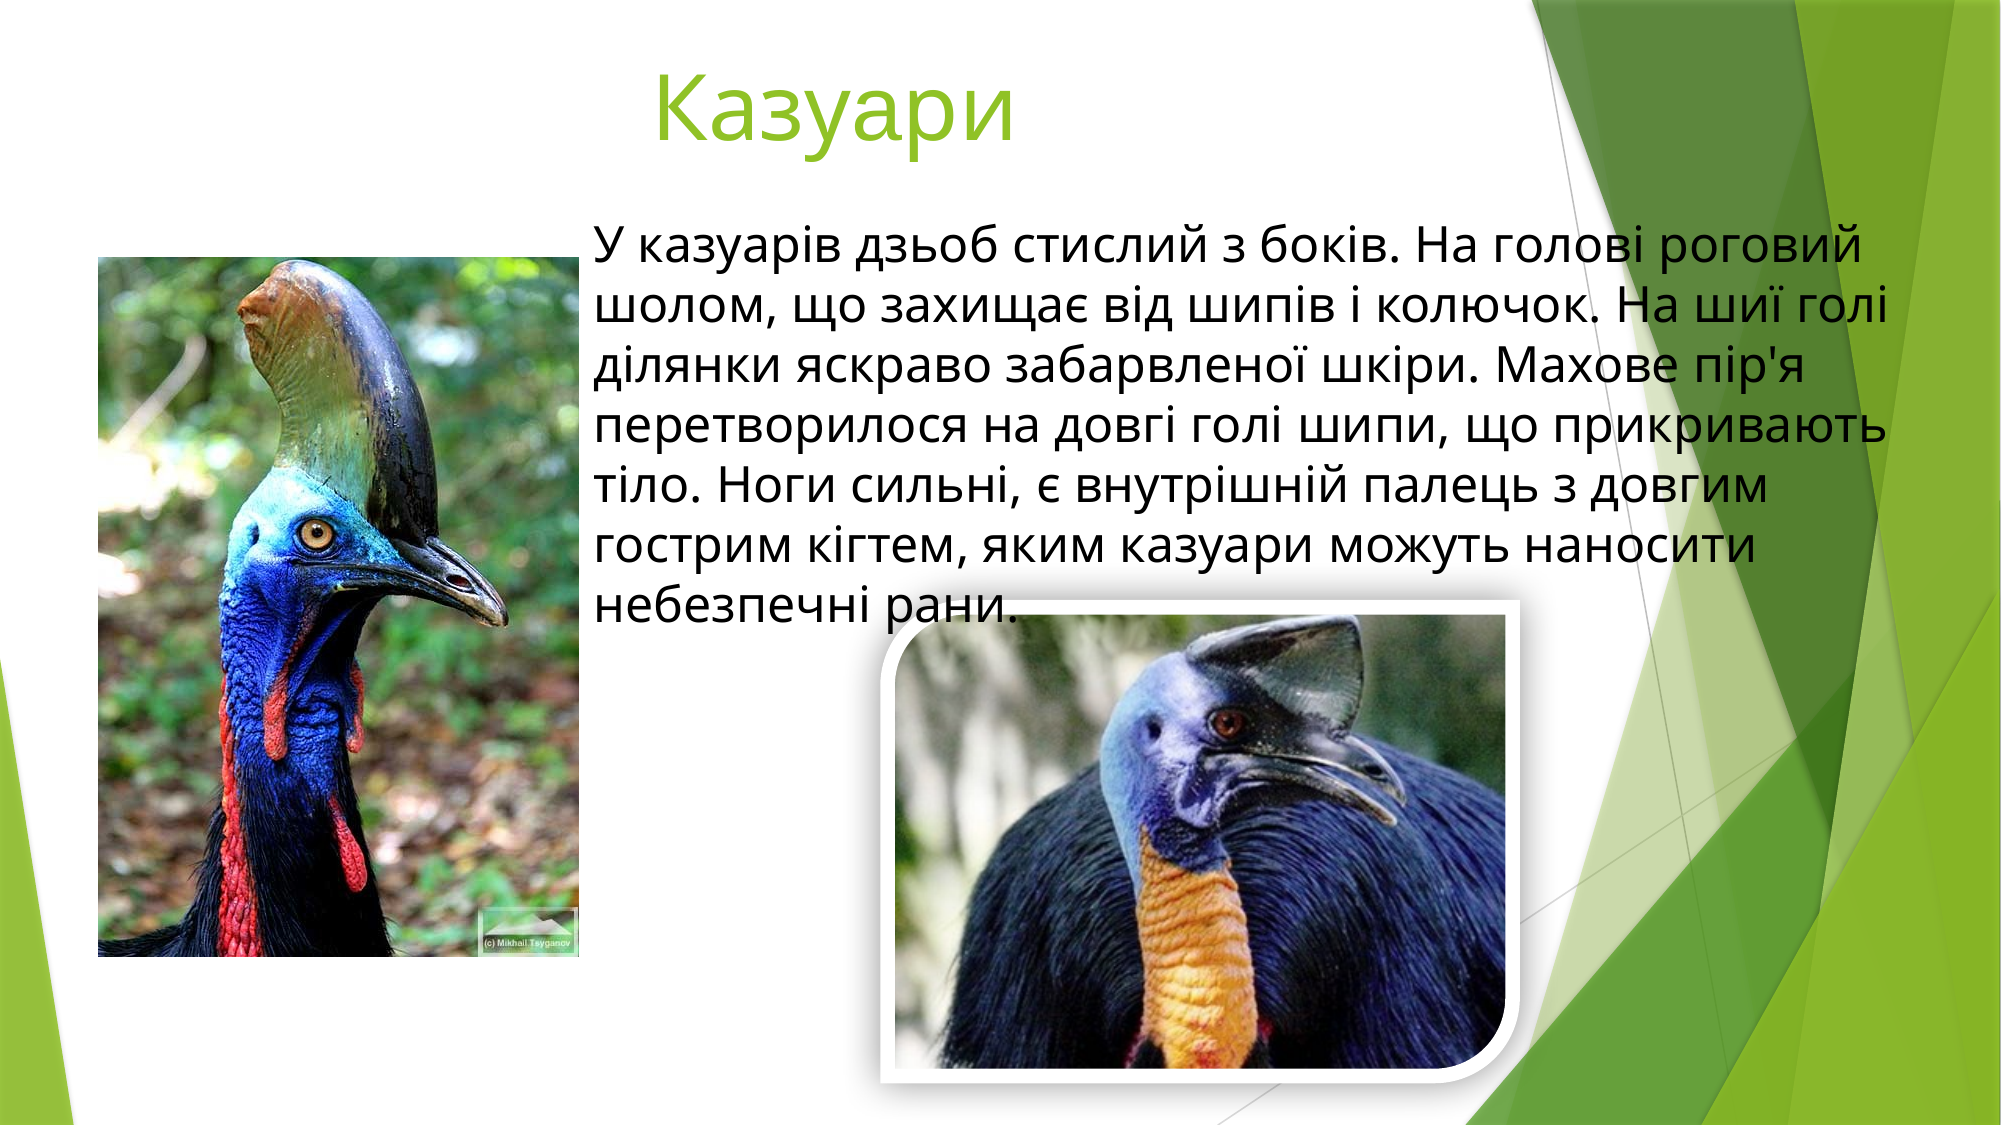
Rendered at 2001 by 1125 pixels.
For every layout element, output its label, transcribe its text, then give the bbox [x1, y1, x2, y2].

text_box У казуарів дзьоб стислий з боків. На голові роговий шолом, що захищає від шипів і колючок. На шиї голі ділянки яскраво забарвленої шкіри. Махове пір'я перетворилося на довгі голі шипи, що прикривають тіло. Ноги сильні, є внутрішній палець з довгим гострим кігтем, яким казуари можуть наносити небезпечні рани. [578, 205, 1963, 641]
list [97, 256, 580, 958]
title Казуари [129, 40, 1541, 256]
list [887, 606, 1514, 1077]
